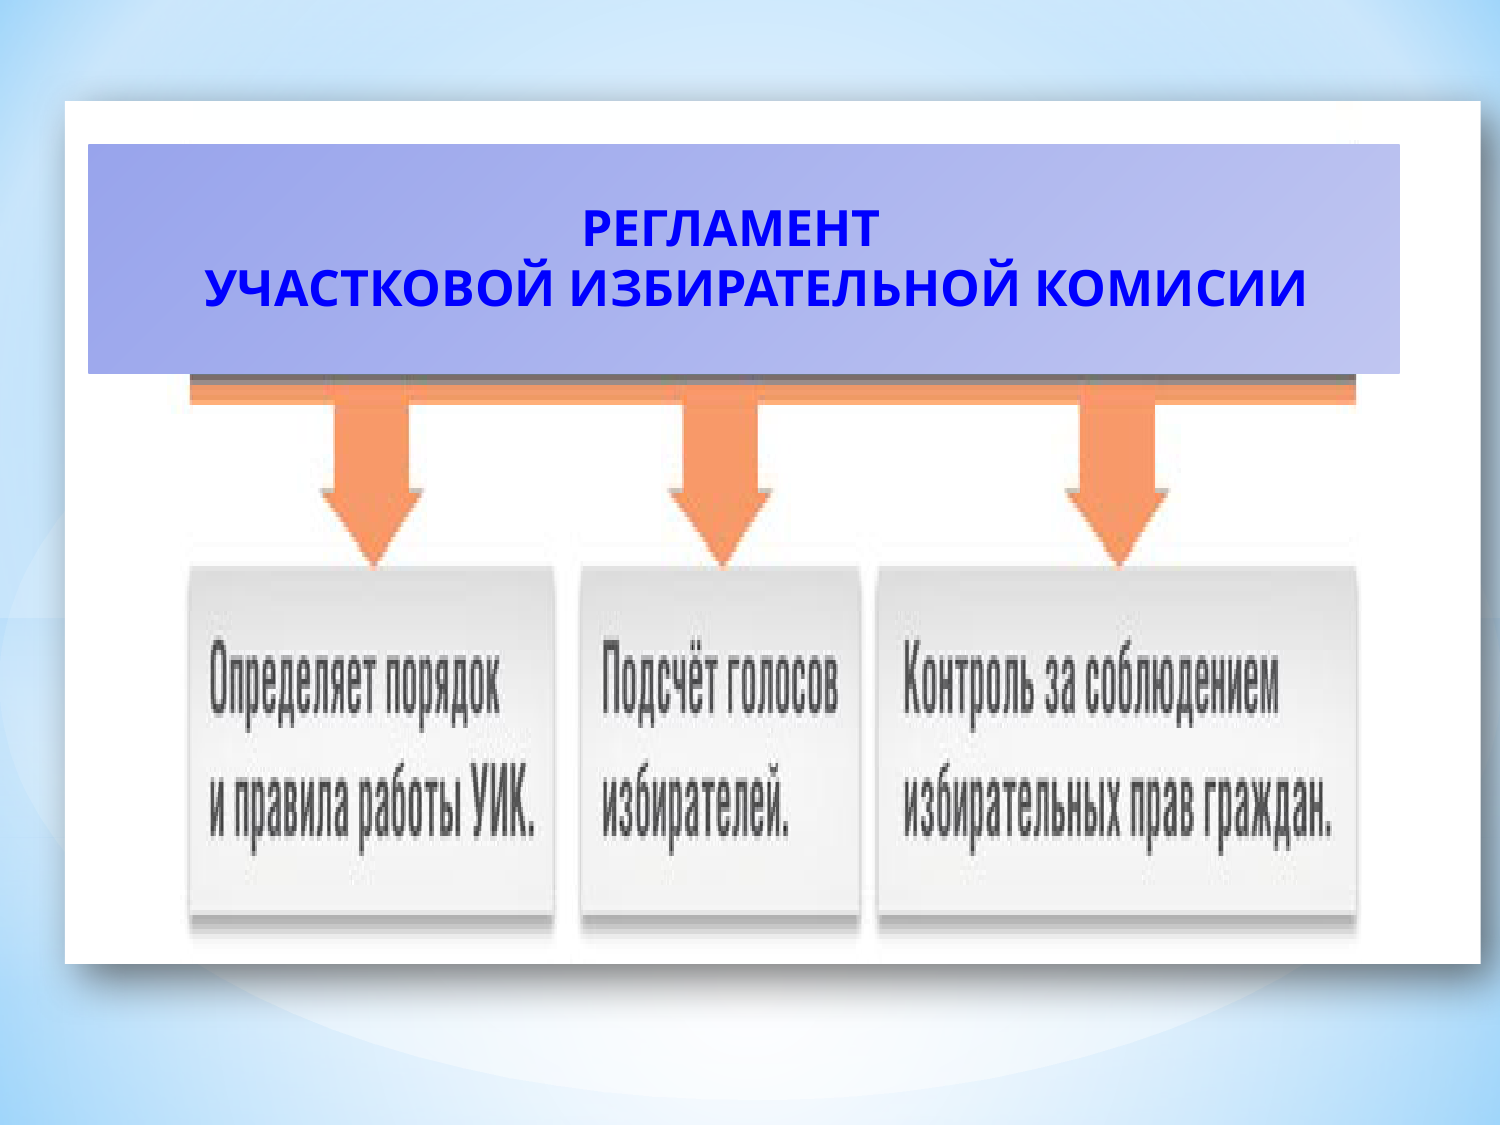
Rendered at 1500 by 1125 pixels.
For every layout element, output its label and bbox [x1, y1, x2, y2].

picture [64, 100, 1481, 964]
